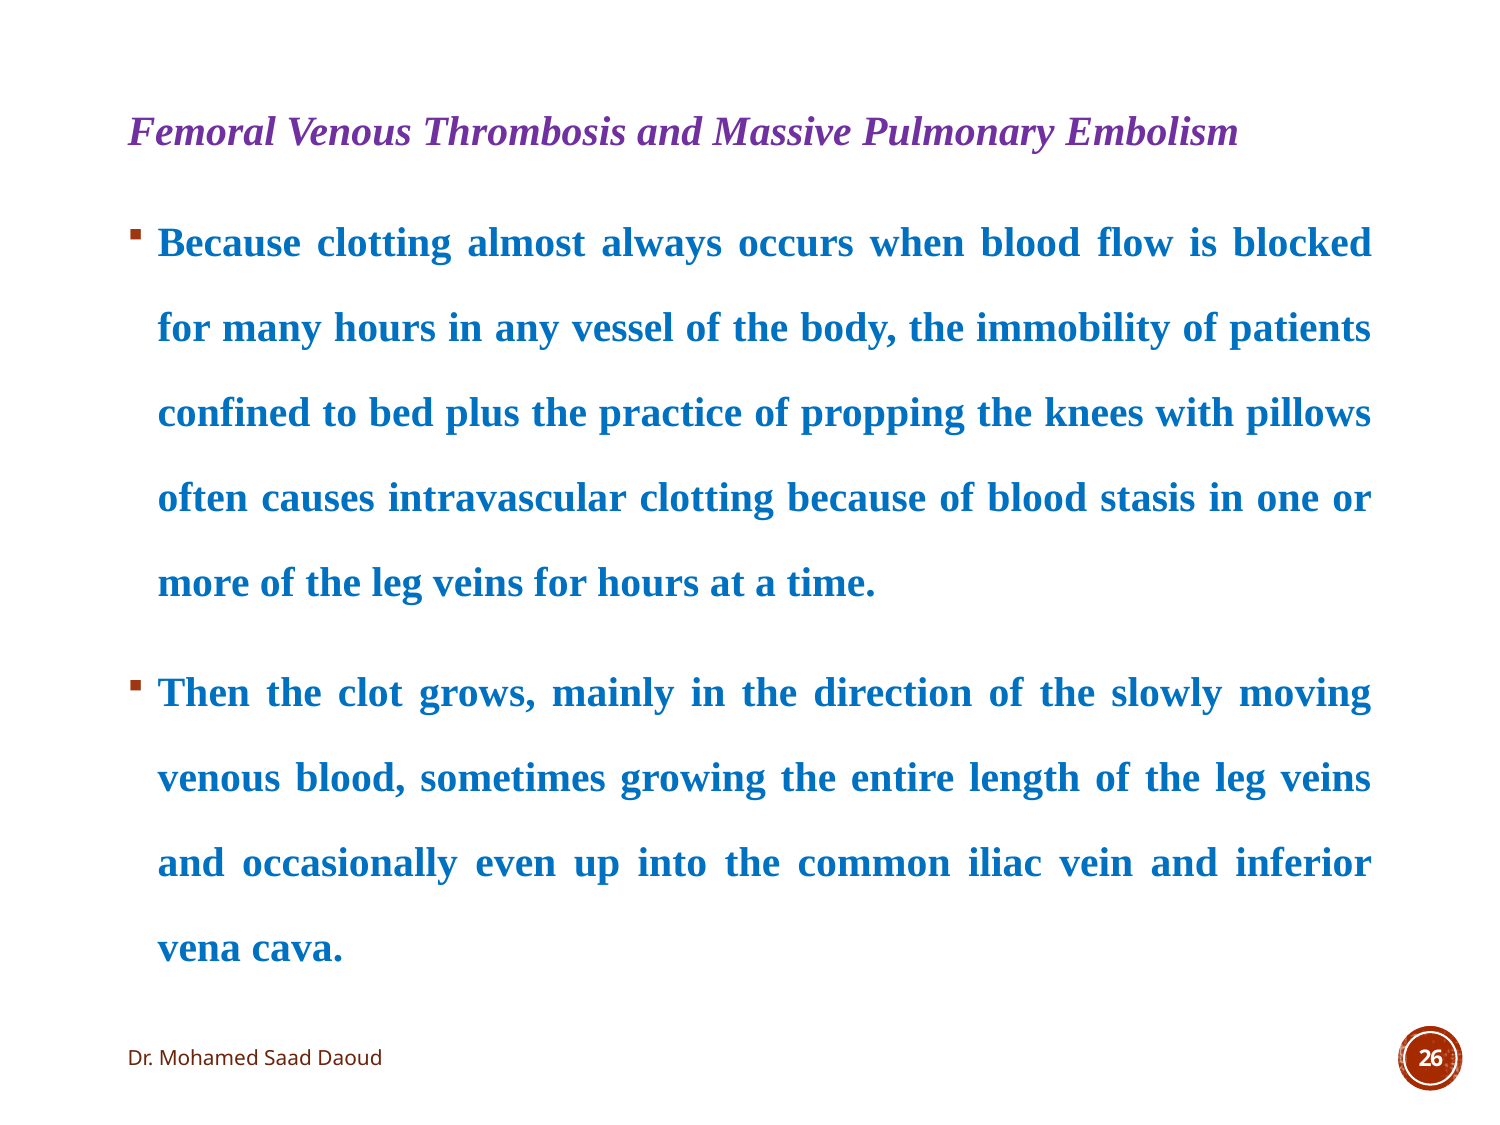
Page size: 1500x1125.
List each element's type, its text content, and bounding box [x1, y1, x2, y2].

footer Dr. Mohamed Saad Daoud [112, 1028, 891, 1089]
slide_number 26 [1391, 1028, 1471, 1089]
list Femoral Venous Thrombosis and Massive Pulmonary Embolism Because clotting almost always occurs when blood flow is blocked for many hours in any vessel of the body, the immobility of patients confined to bed plus the practice of propping the knees with pillows often causes intravascular clotting because of blood stasis in one or more of the leg veins for hours at a time. Then the clot grows, mainly in the direction of the slowly moving venous blood, sometimes growing the entire length of the leg veins and occasionally even up into the common iliac vein and inferior vena cava. [112, 101, 1388, 1013]
